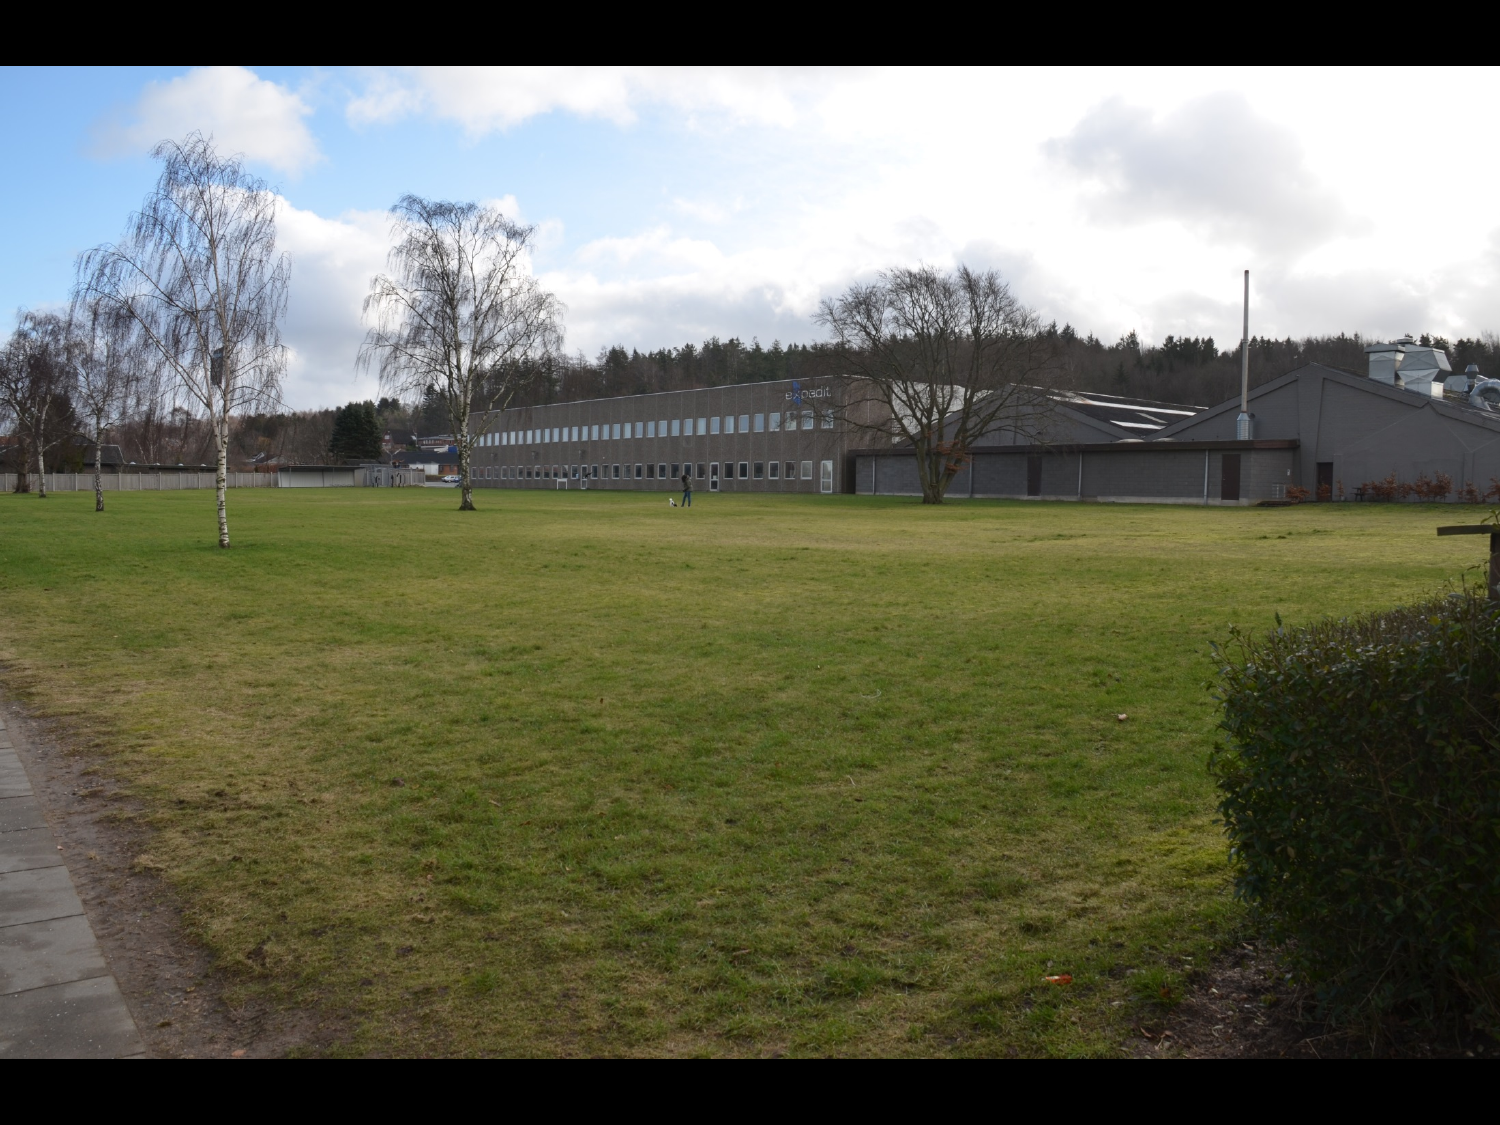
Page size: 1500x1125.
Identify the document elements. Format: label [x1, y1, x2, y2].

picture [0, 65, 1500, 1060]
